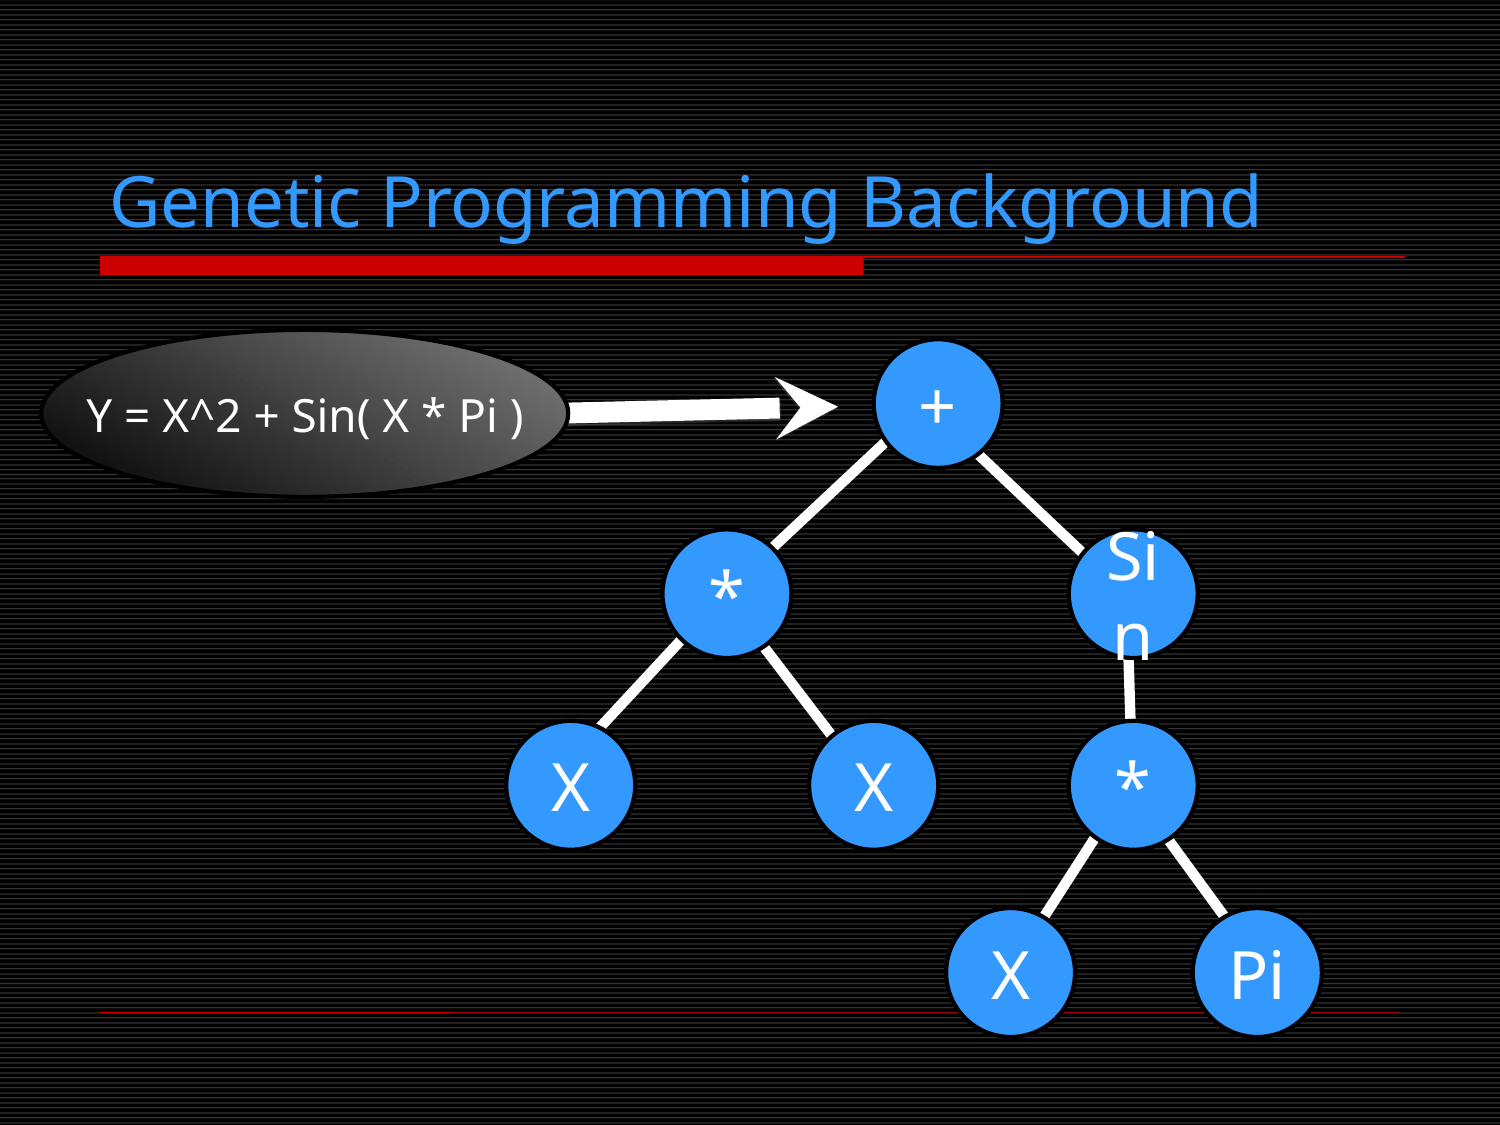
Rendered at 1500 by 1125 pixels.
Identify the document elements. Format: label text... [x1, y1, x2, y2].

text_box Pi [1192, 908, 1322, 1038]
picture [0, 0, 1500, 1125]
text_box [825, 400, 838, 414]
text_box Sin [1068, 529, 1198, 658]
text_box X [506, 720, 636, 850]
text_box * [1068, 720, 1198, 850]
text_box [40, 329, 569, 498]
text_box * [662, 529, 792, 658]
text_box X [946, 908, 1076, 1038]
title Genetic Programming Background [94, 50, 1407, 250]
text_box X [809, 720, 939, 850]
text_box + [873, 339, 1003, 468]
